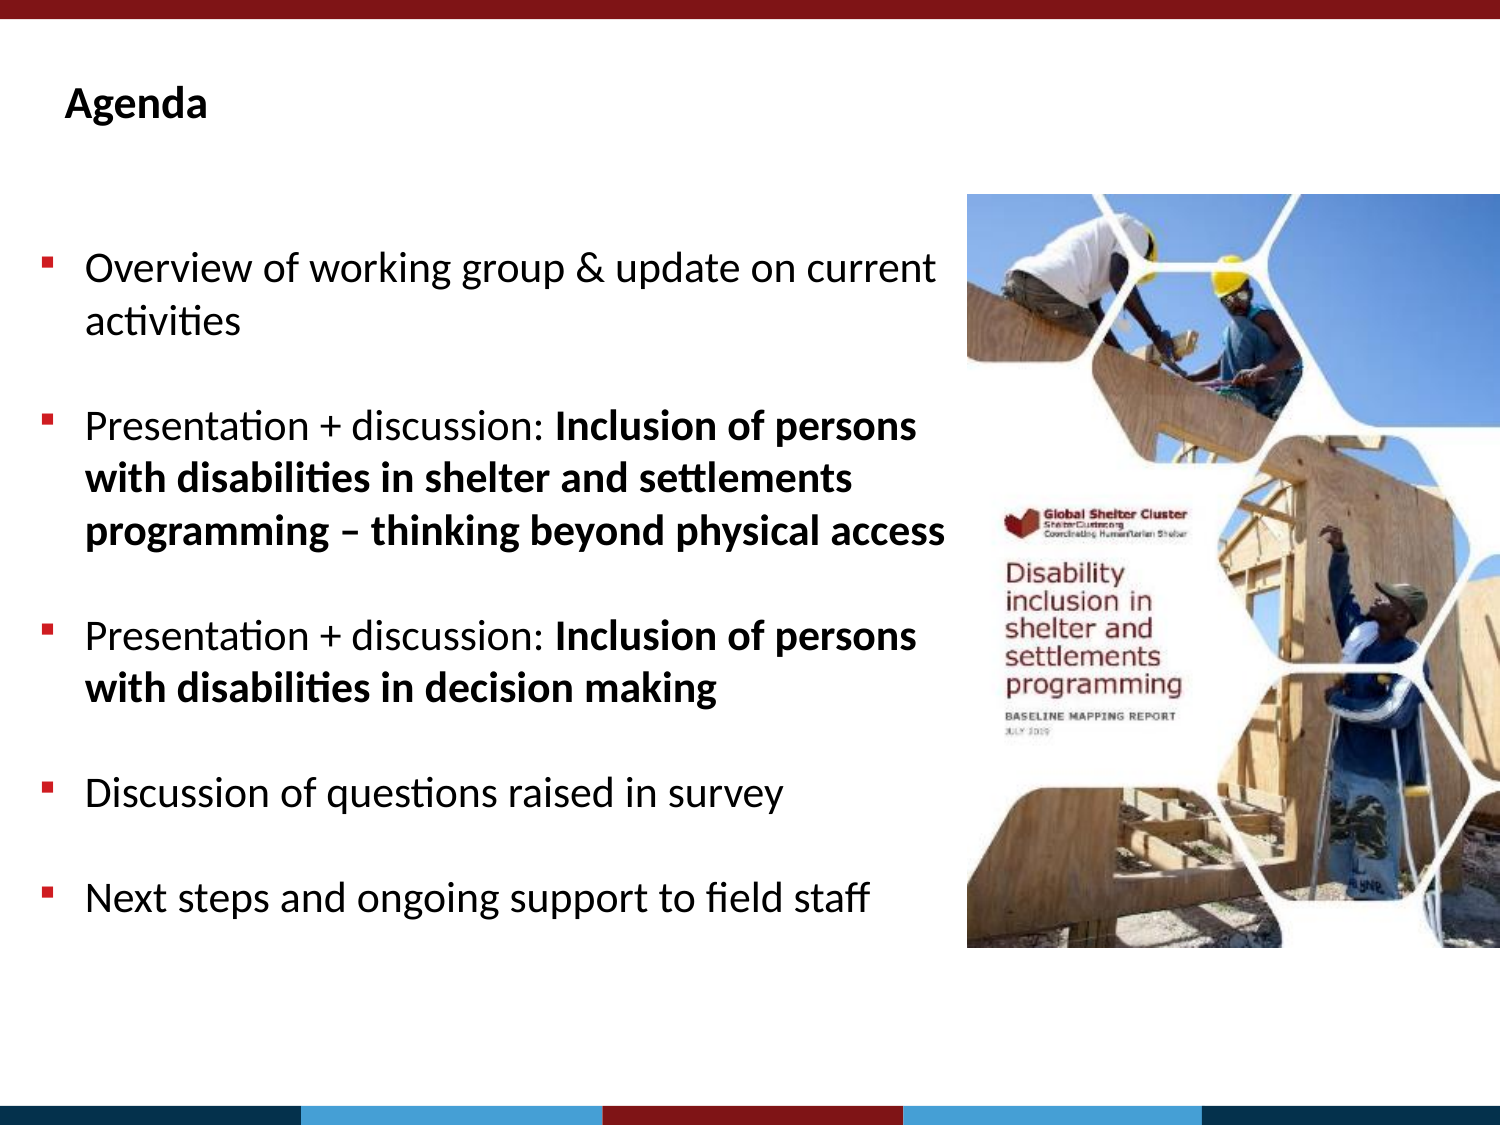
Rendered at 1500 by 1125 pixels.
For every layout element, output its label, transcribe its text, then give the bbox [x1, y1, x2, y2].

text_box [0, 1104, 299, 1125]
text_box [299, 1104, 600, 1125]
text_box [600, 1104, 901, 1125]
text_box [901, 1104, 1200, 1125]
text_box Agenda [49, 57, 1457, 156]
picture [967, 193, 1500, 948]
text_box [0, 0, 1500, 21]
text_box Overview of working group & update on current activities Presentation + discussion: Inclusion of persons with disabilities in shelter and settlements programming – thinking beyond physical access Presentation + discussion: Inclusion of persons with disabilities in decision making Discussion of questions raised in survey Next steps and ongoing support to field staff [25, 178, 979, 867]
text_box [1200, 1104, 1500, 1125]
